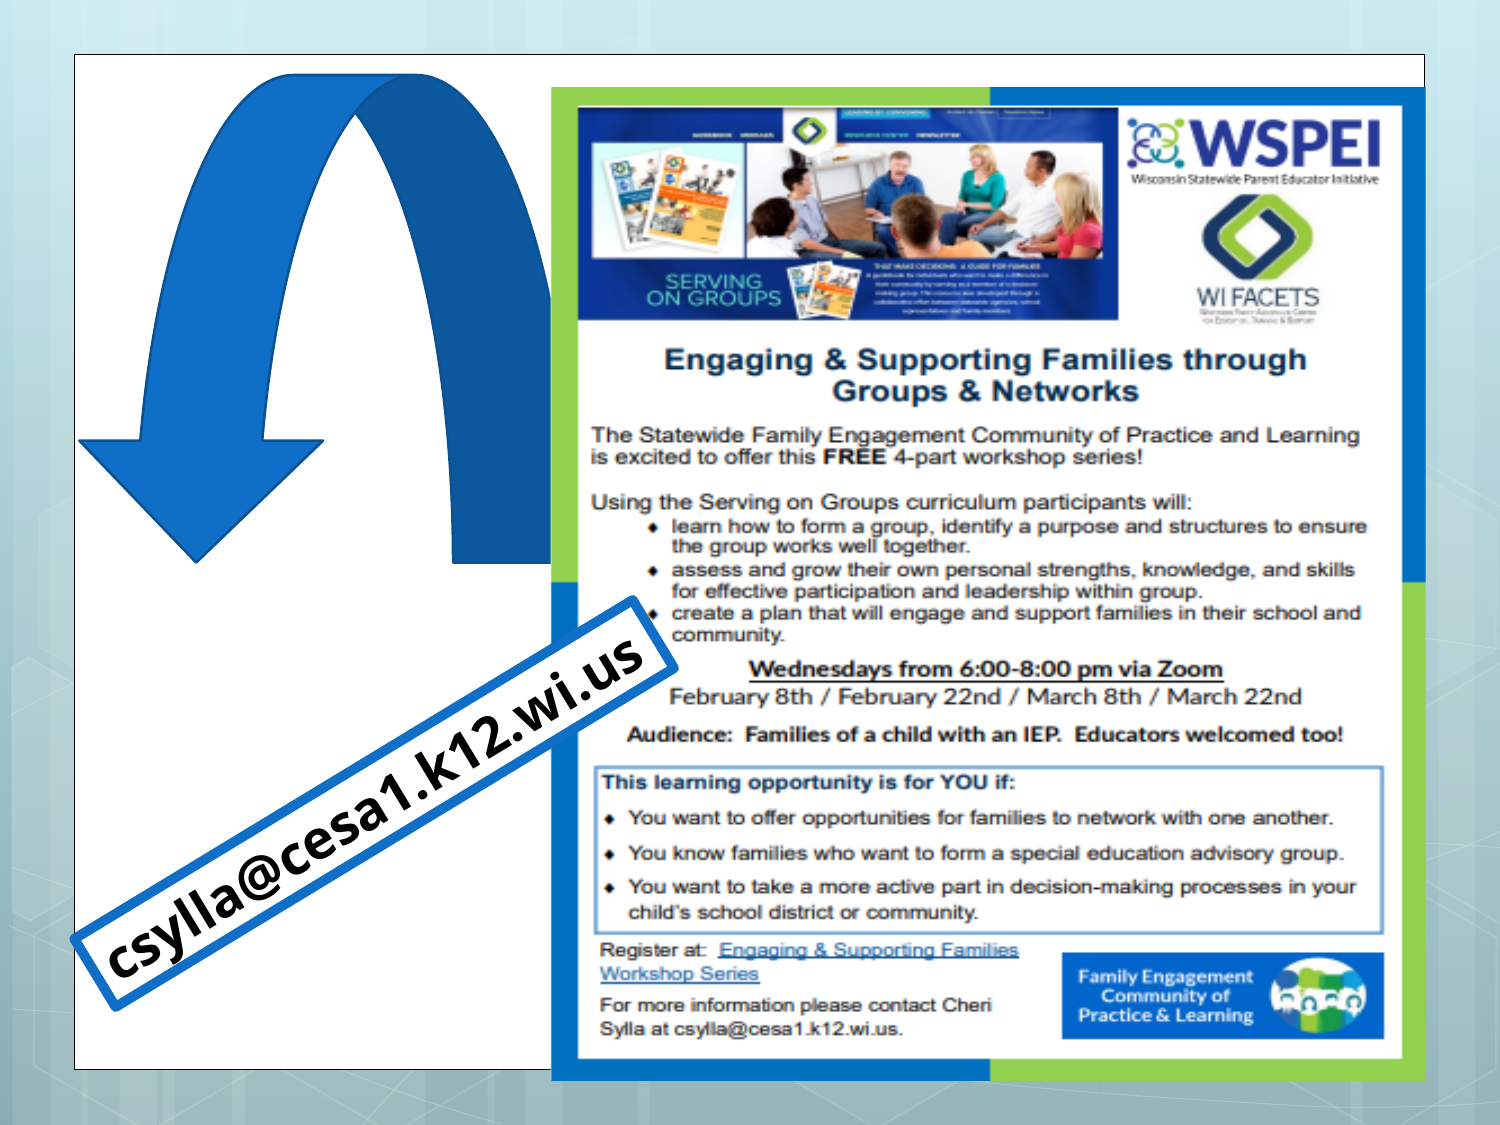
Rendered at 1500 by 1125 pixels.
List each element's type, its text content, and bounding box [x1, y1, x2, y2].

text_box csylla@cesa1.k12.wi.us [74, 653, 544, 1007]
text_box [78, 73, 544, 564]
picture [550, 87, 1426, 1081]
